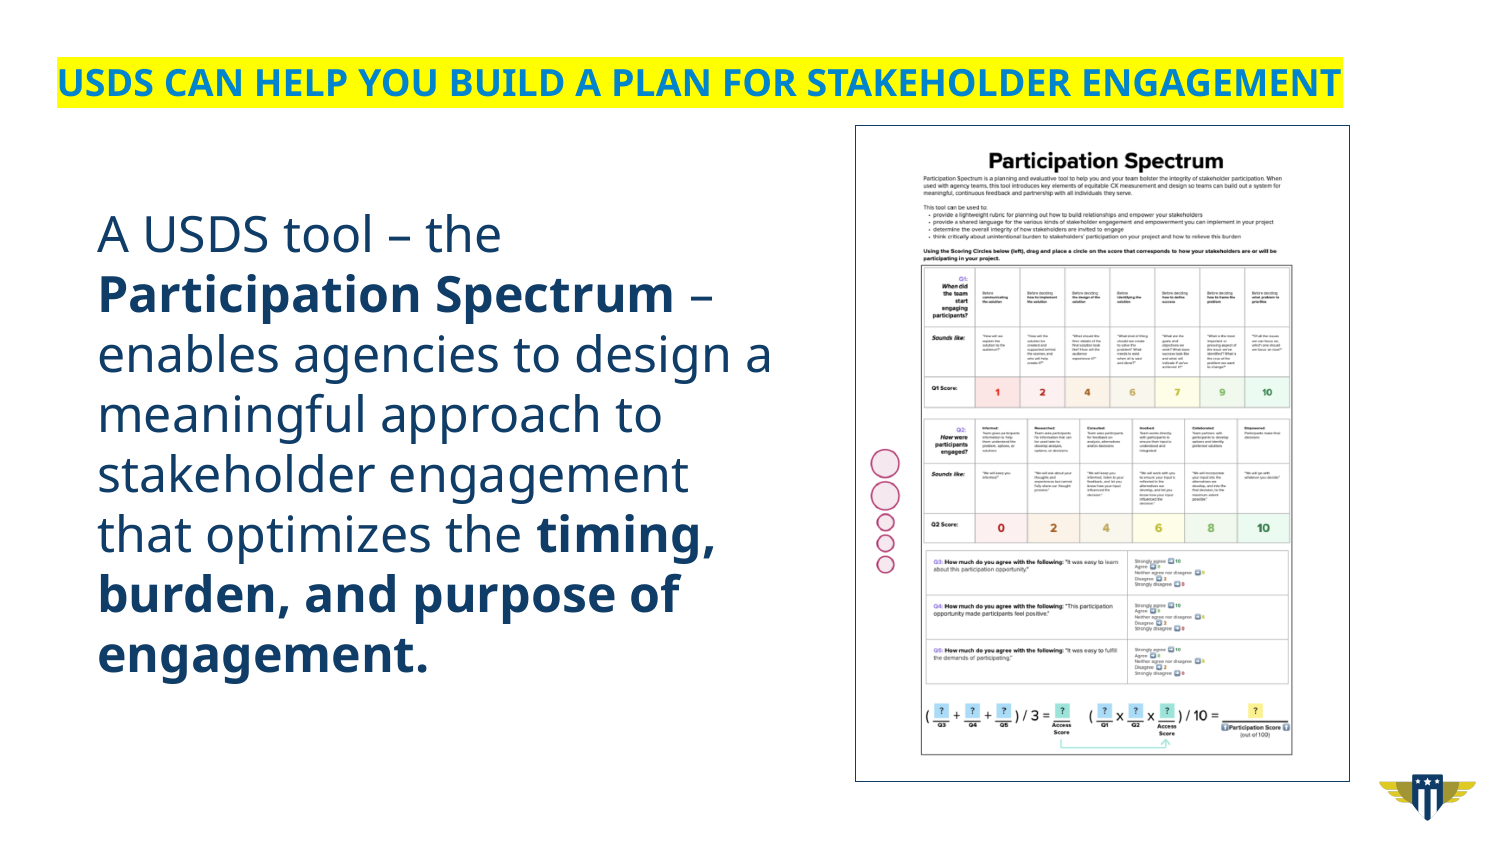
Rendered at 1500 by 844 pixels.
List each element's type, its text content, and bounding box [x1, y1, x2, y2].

list A USDS tool – the Participation Spectrum – enables agencies to design a meaningful approach to stakeholder engagement that optimizes the timing, burden, and purpose of engagement. [82, 194, 799, 783]
title USDS can help you build a plan for stakeholder engagement [56, 51, 1444, 122]
picture [855, 124, 1350, 782]
picture [1374, 765, 1481, 830]
